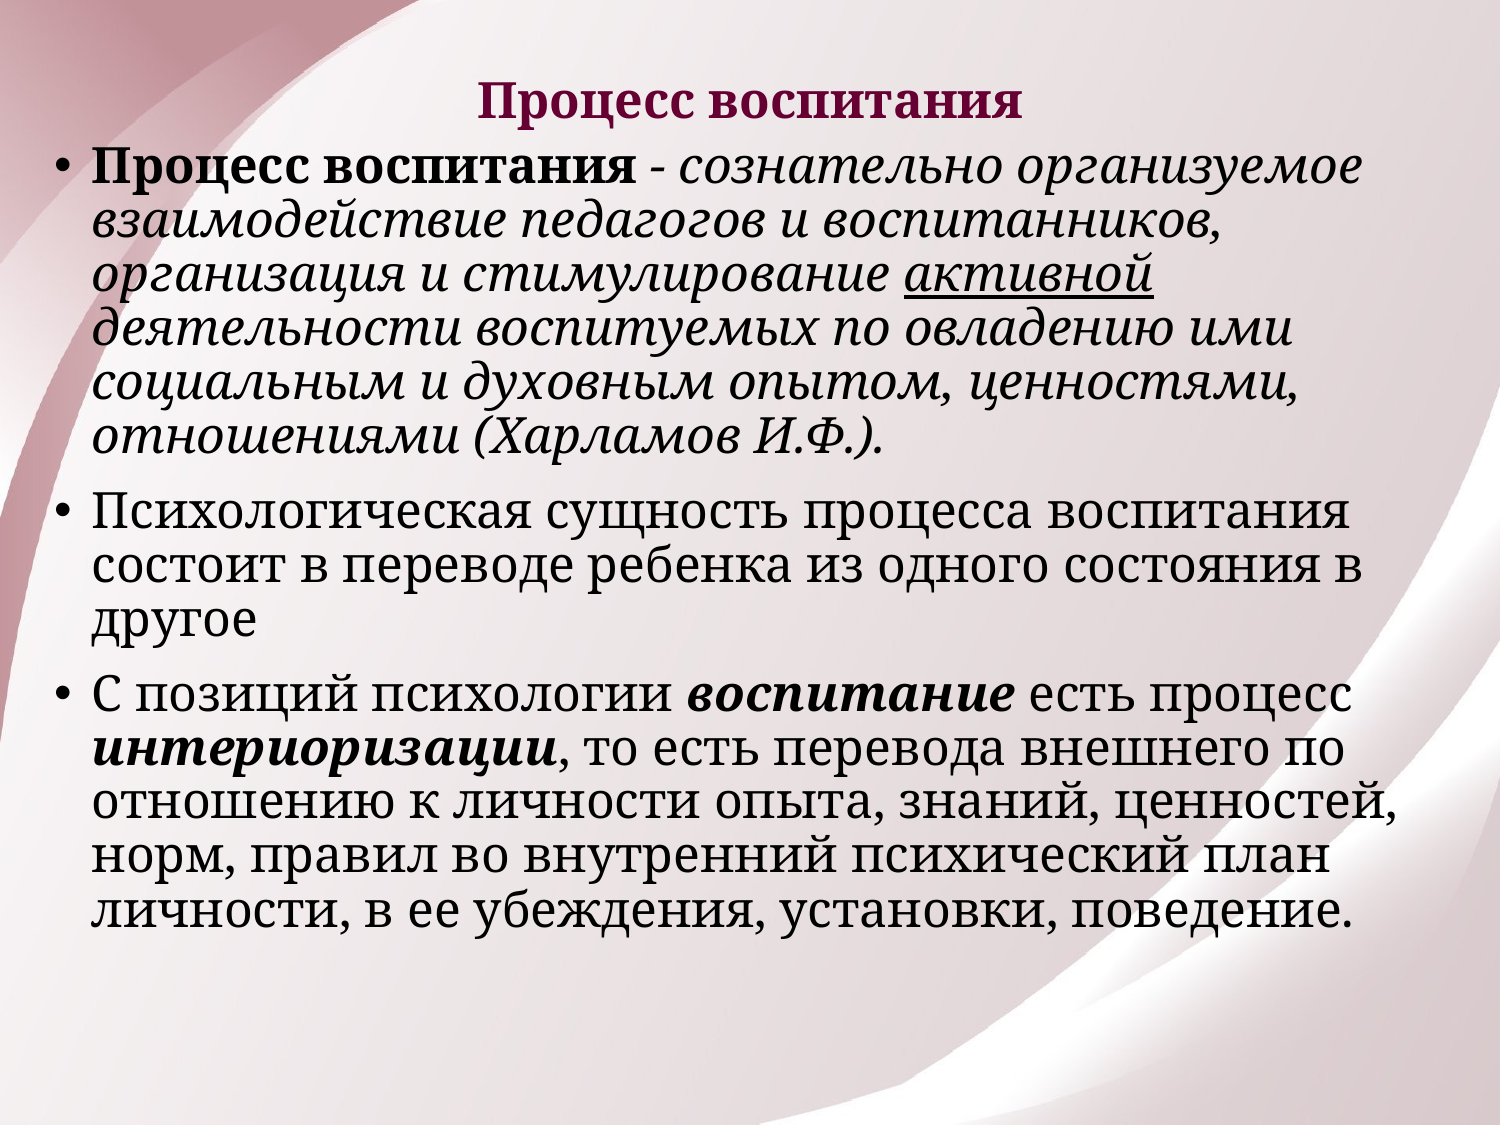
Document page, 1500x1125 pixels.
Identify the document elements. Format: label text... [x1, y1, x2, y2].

list Процесс воспитания - сознательно организуемое взаимодействие педагогов и воспитанников, организация и стимулирование активной деятельности воспитуемых по овладению ими социальным и духовным опытом, ценностями, отношениями (Харламов И.Ф.). Пси­хо­ло­ги­че­ская сущ­ность про­цес­са вос­пи­та­ния со­сто­ит в пе­ре­во­де ре­бен­ка из од­но­го со­стоя­ния в дру­гое С по­зи­ций пси­хо­ло­гии вос­пи­та­ние есть про­цесс ин­те­рио­ри­за­ции, то есть пе­ре­во­да внеш­не­го по от­но­ше­нию к лич­но­сти опы­та, зна­ний, цен­но­стей, норм, пра­вил во внут­рен­ний пси­хи­че­ский план лич­но­сти, в ее убе­ж­де­ния, ус­та­нов­ки, по­ве­де­ние. [39, 132, 1418, 1024]
title Процесс воспитания [103, 59, 1397, 132]
picture [0, 0, 1500, 1125]
